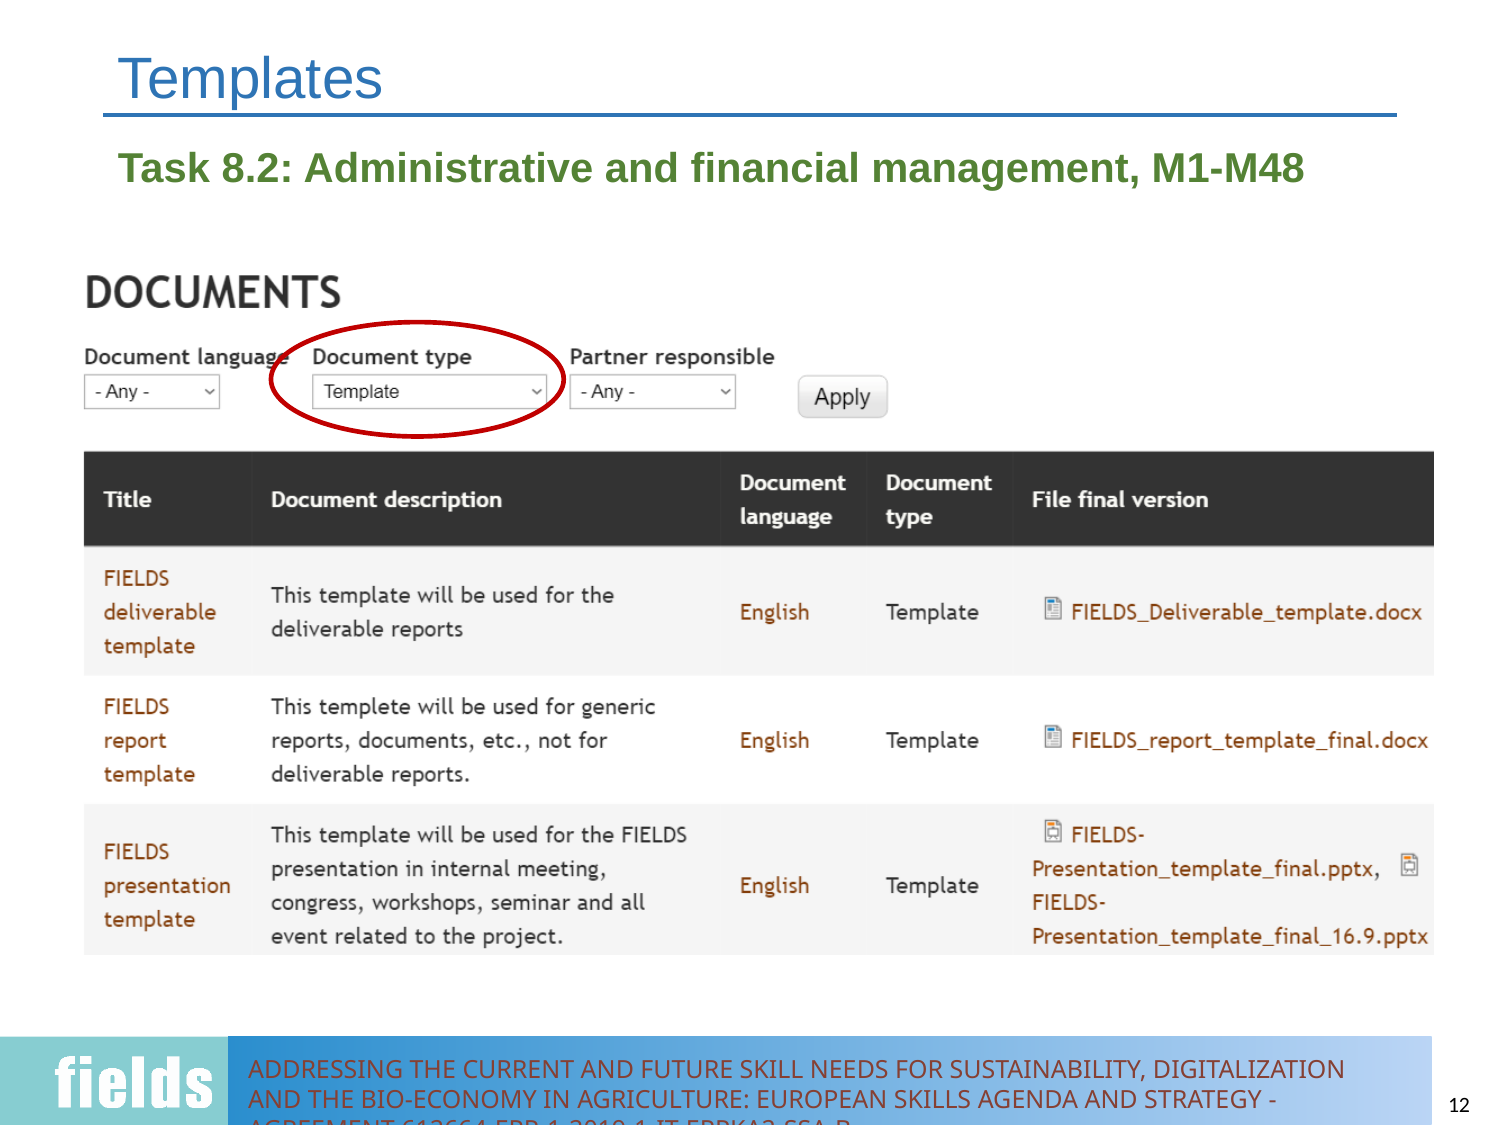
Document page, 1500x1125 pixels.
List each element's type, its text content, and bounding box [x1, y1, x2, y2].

picture [52, 1056, 212, 1108]
slide_number 12 [1147, 1085, 1486, 1123]
text_box Task 8.2: Administrative and financial management, M1-M48 [103, 125, 1415, 198]
picture [66, 254, 1434, 955]
title Templates [103, 40, 1397, 125]
